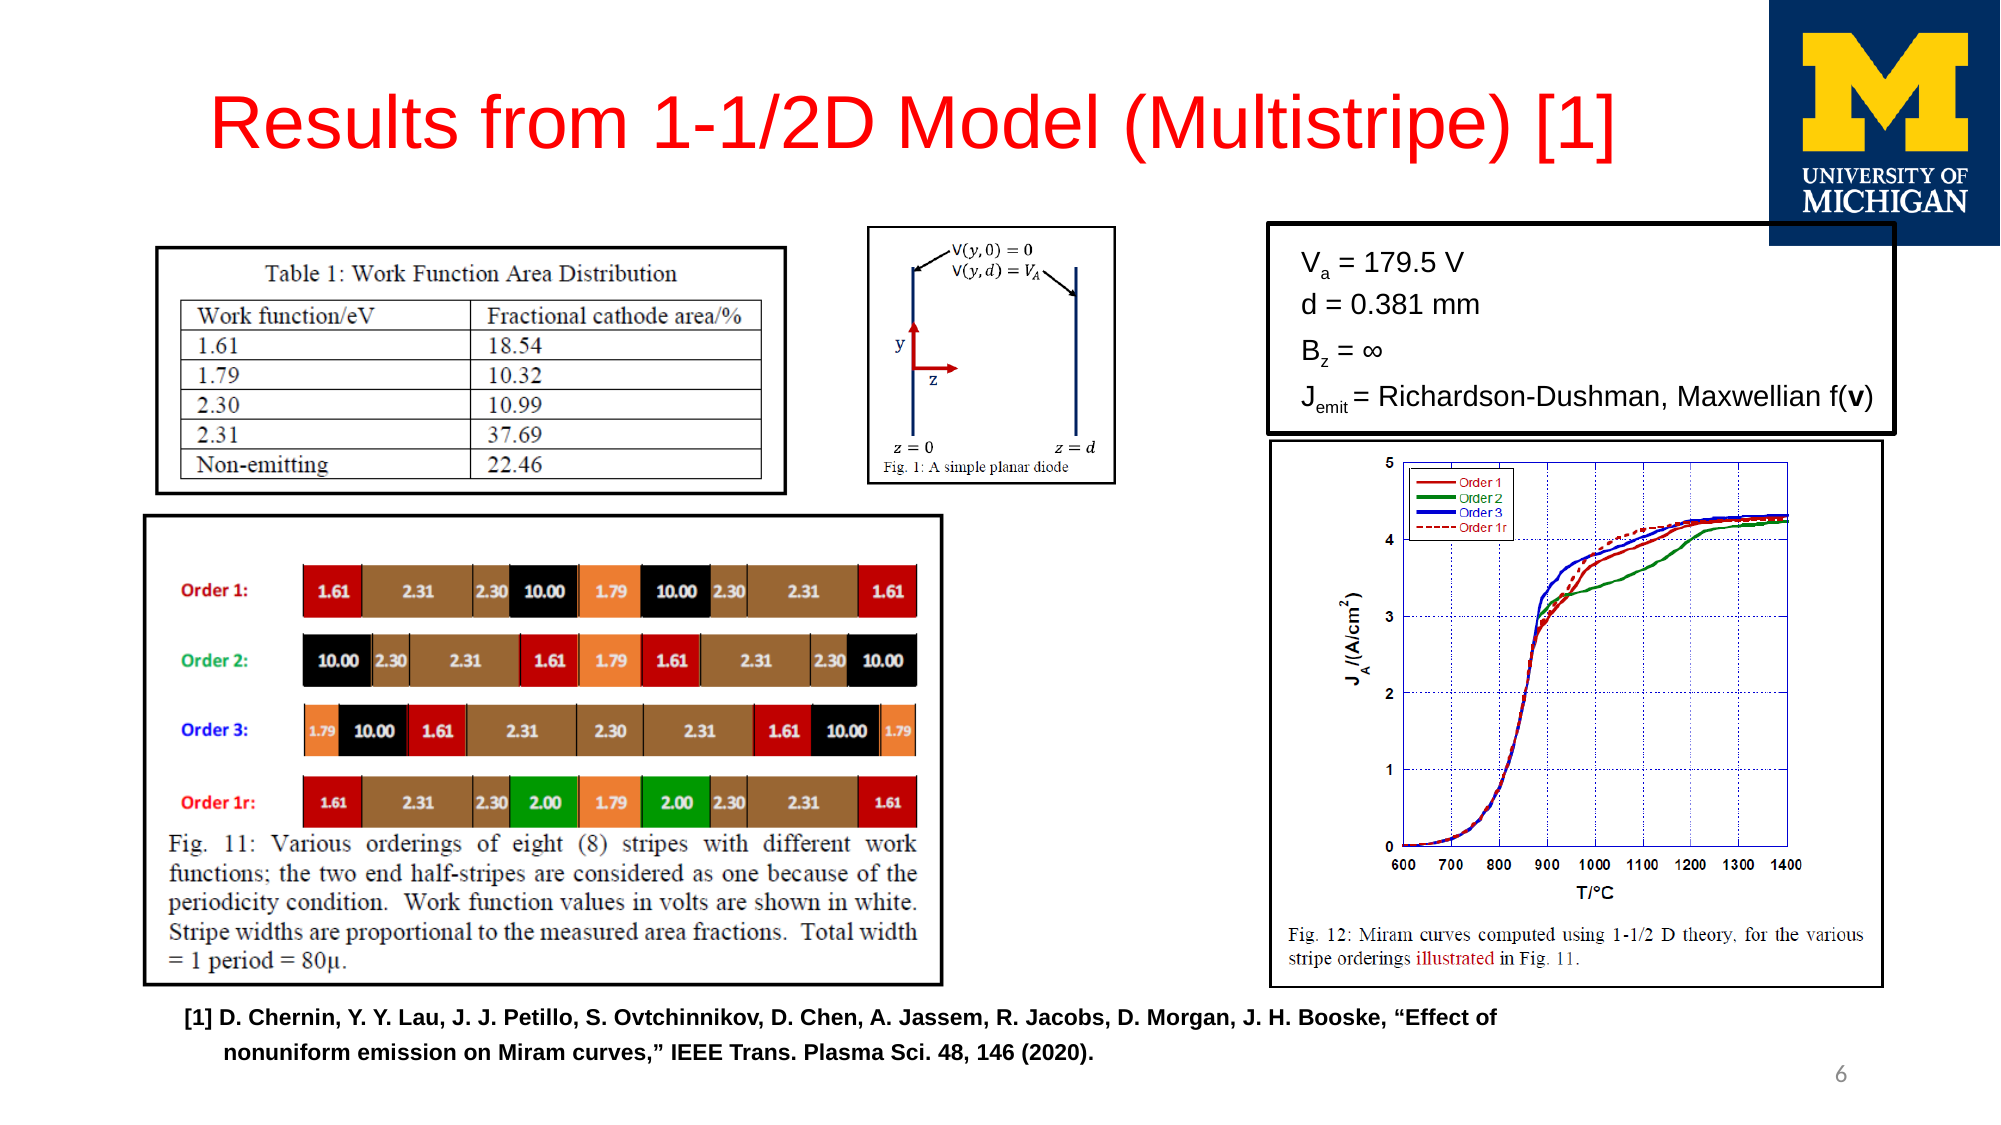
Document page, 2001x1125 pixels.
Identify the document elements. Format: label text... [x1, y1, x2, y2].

slide_number 6 [1412, 1042, 1863, 1103]
text_box [1] D. Chernin, Y. Y. Lau, J. J. Petillo, S. Ovtchinnikov, D. Chen, A. Jassem, R. Jacobs, D. Morgan, J. H. Booske, “Effect of nonuniform emission on Miram curves,” IEEE Trans. Plasma Sci. 48, 146 (2020). [94, 998, 1964, 1074]
picture [1252, 429, 1910, 997]
picture [864, 223, 1117, 490]
title Results from 1-1/2D Model (Multistripe) [1] [94, 47, 1735, 202]
picture [137, 238, 819, 509]
text_box Va = 179.5 V d = 0.381 mm Bz = ∞ Jemit = Richardson-Dushman, Maxwellian f(v) [1268, 223, 1895, 429]
picture [1769, 0, 2000, 246]
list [137, 508, 965, 1008]
